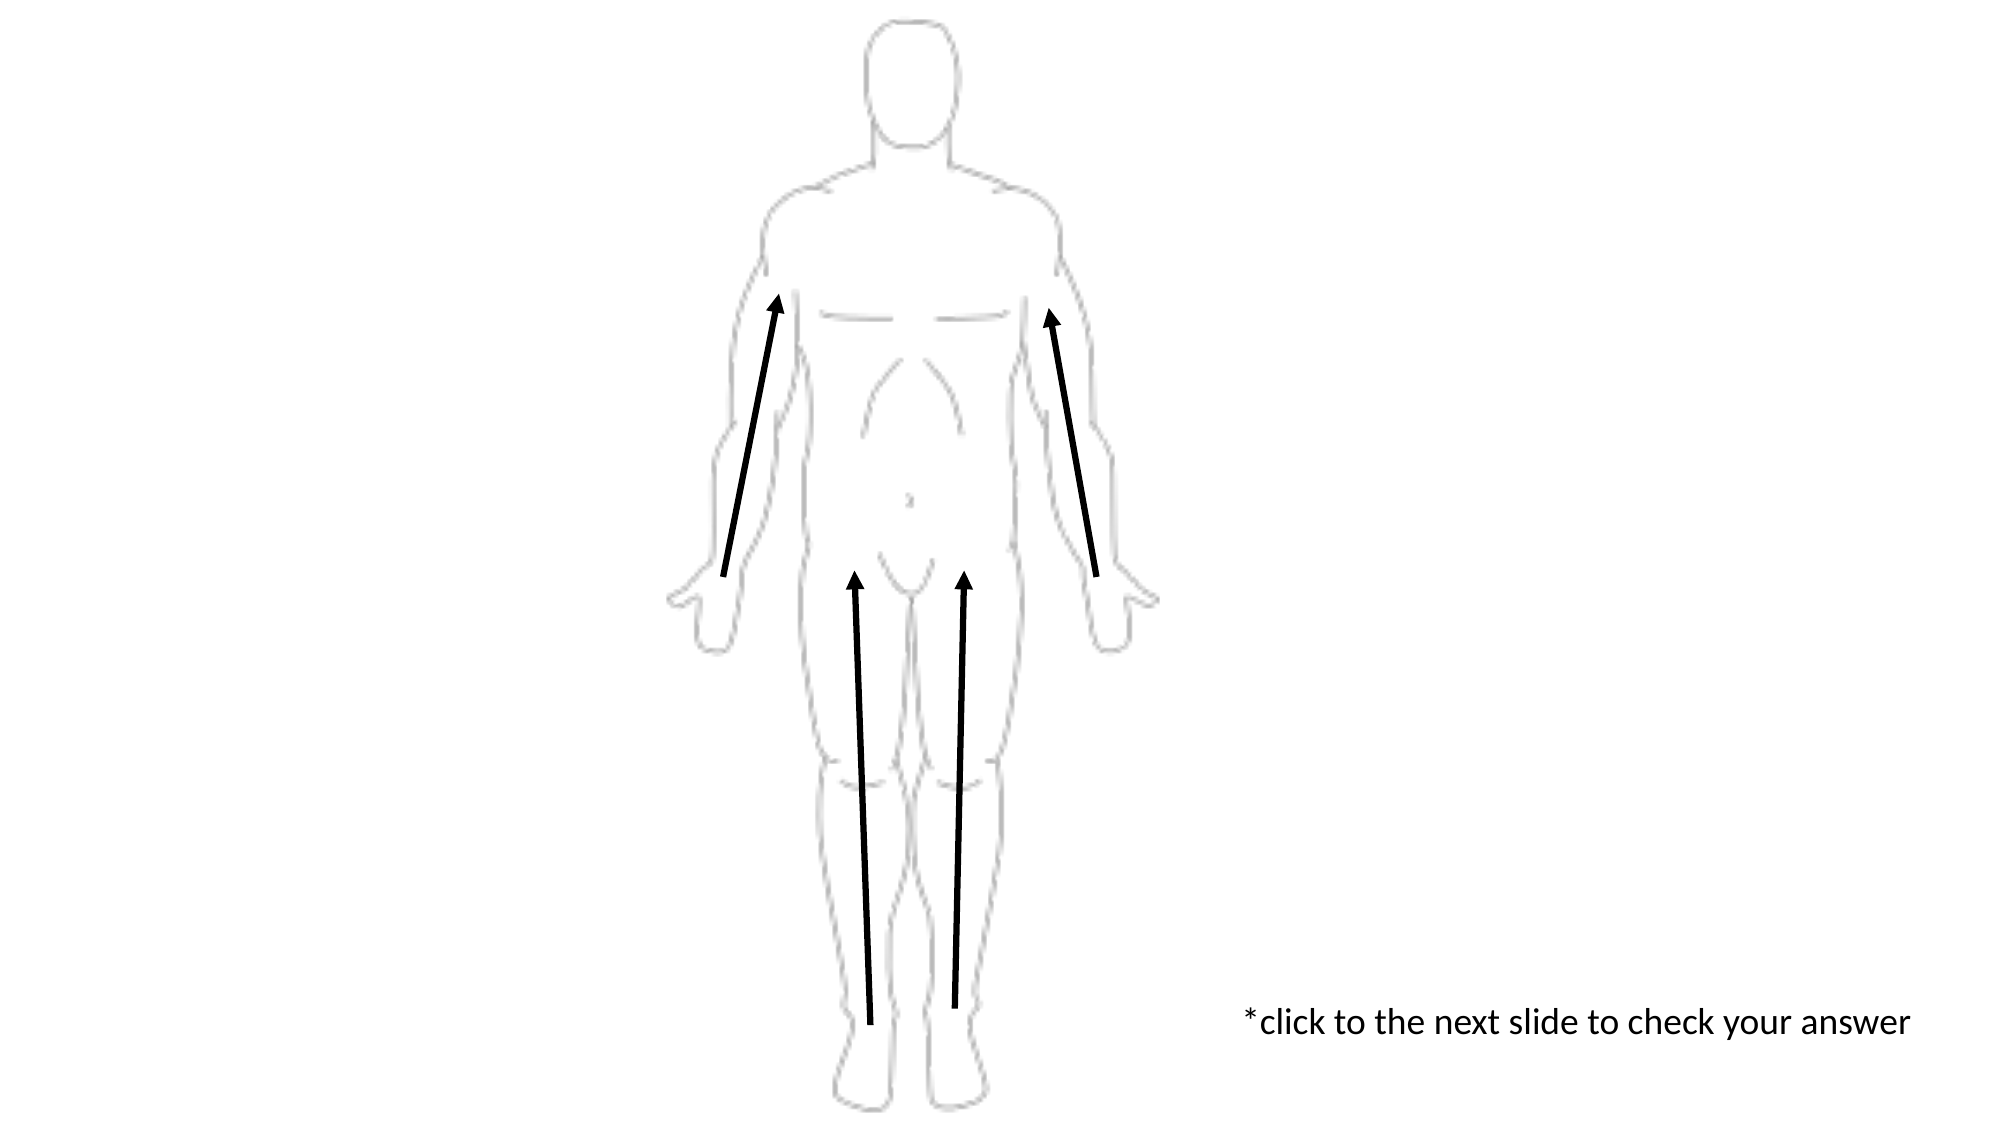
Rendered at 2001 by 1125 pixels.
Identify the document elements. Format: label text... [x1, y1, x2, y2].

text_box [723, 293, 779, 577]
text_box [1048, 307, 1097, 577]
picture [647, 1, 1194, 1125]
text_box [854, 570, 871, 1026]
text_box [954, 570, 965, 1009]
text_box *click to the next slide to check your answer [1226, 989, 1927, 1050]
